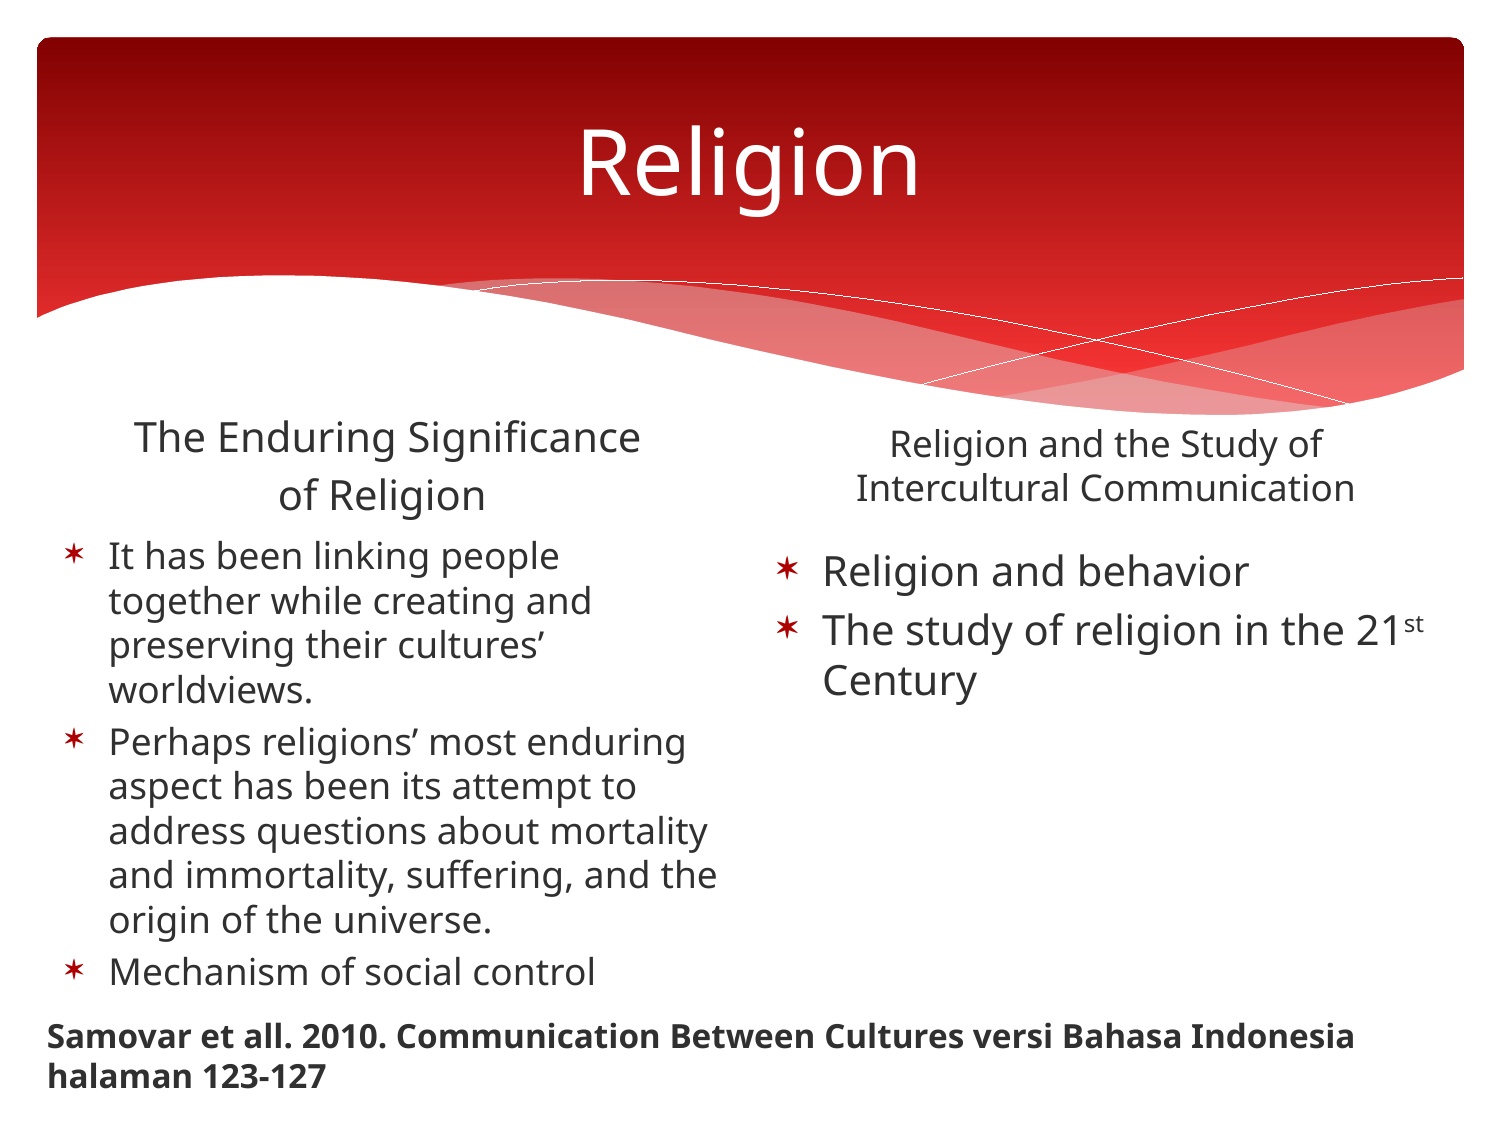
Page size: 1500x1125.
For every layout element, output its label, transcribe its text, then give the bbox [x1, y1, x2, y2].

list It has been linking people together while creating and preserving their cultures’ worldviews. Perhaps religions’ most enduring aspect has been its attempt to address questions about mortality and immortality, suffering, and the origin of the universe. Mechanism of social control [50, 525, 738, 1005]
list Religion and the Study of Intercultural Communication [762, 412, 1450, 518]
list Religion and behavior The study of religion in the 21st Century [761, 537, 1463, 1005]
list The Enduring Significance of Religion [37, 412, 738, 518]
footer Samovar et all. 2010. Communication Between Cultures versi Bahasa Indonesia halaman 123-127 [31, 1025, 1450, 1086]
title Religion [75, 55, 1425, 261]
